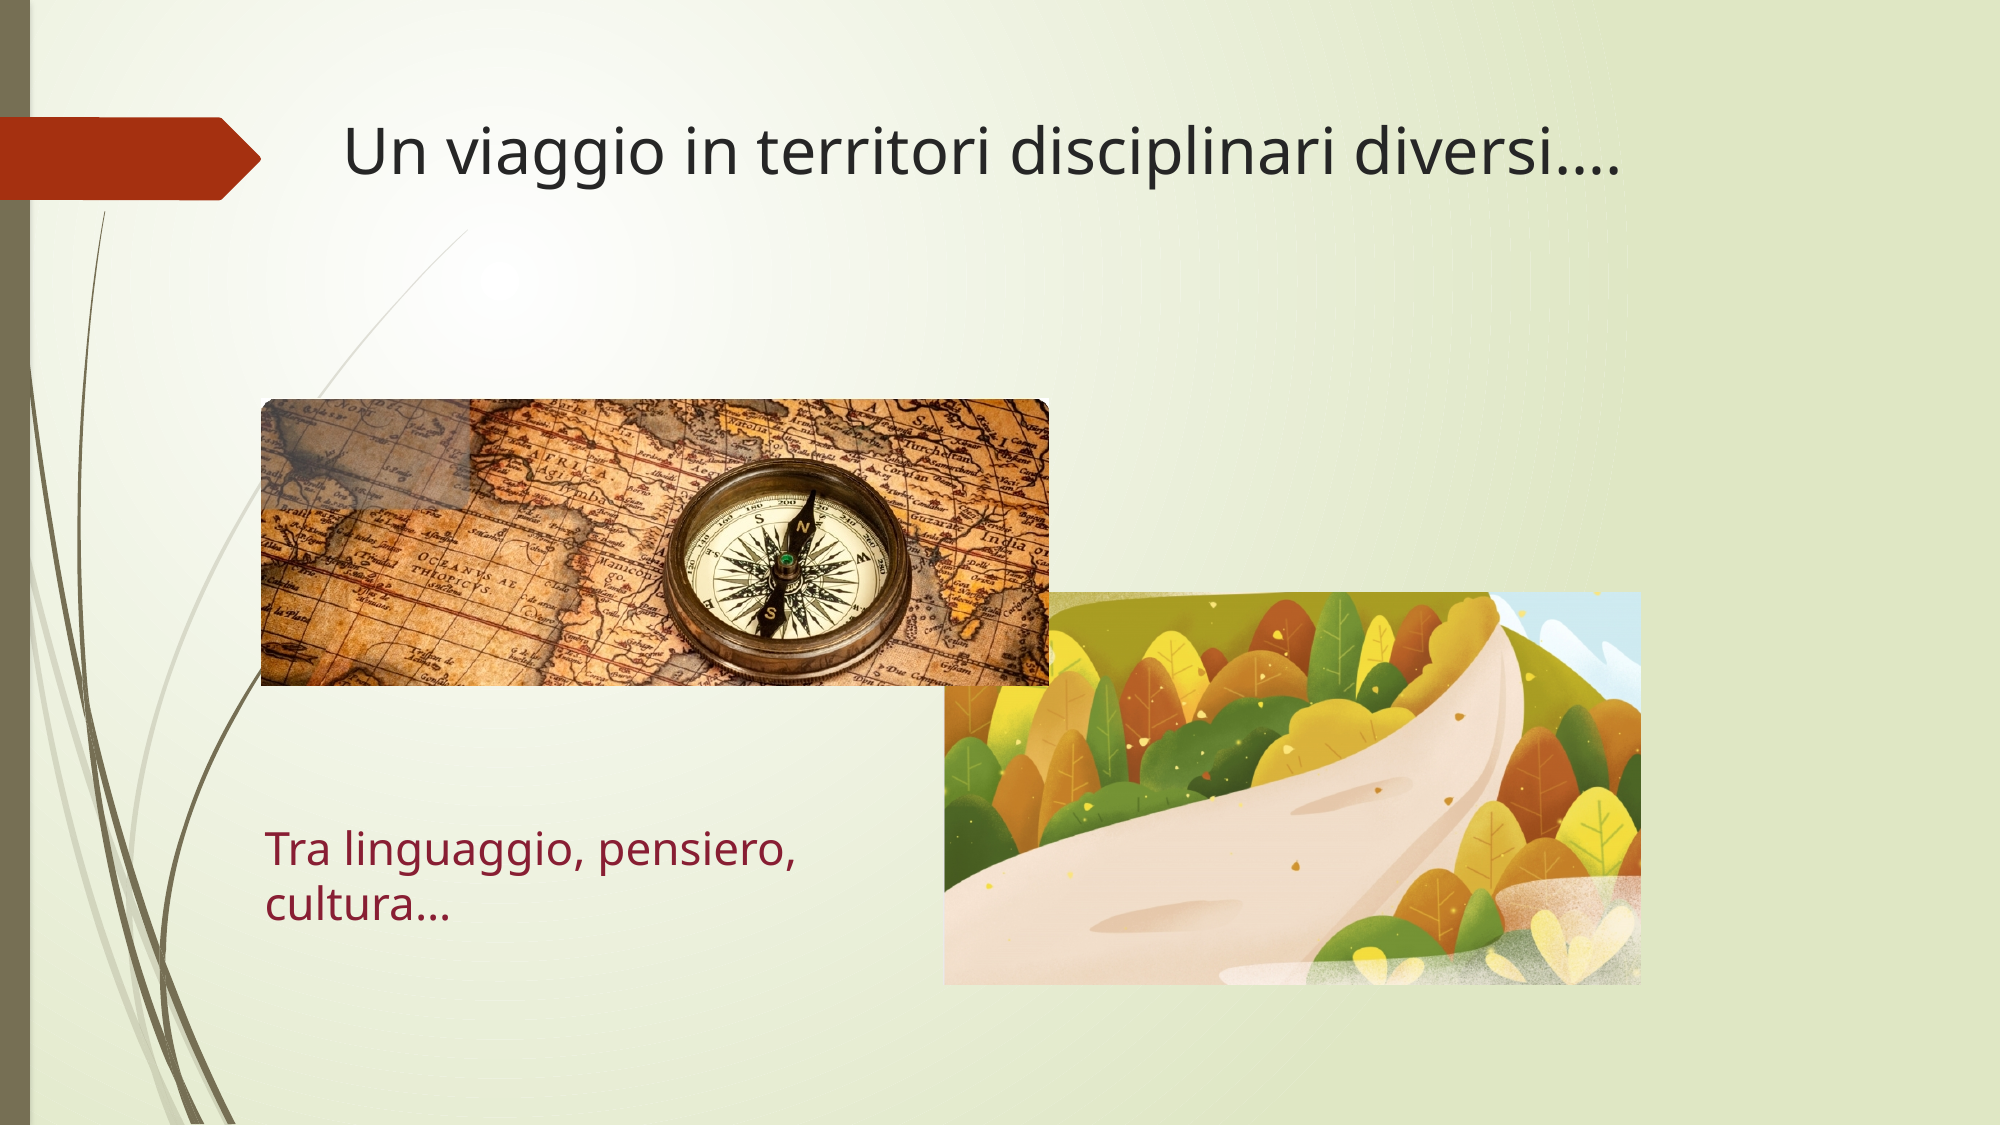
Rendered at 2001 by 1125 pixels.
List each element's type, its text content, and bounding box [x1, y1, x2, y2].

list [943, 592, 1641, 986]
title Un viaggio in territori disciplinari diversi…. [327, 102, 1641, 253]
picture [261, 398, 1049, 686]
text_box Tra linguaggio, pensiero, cultura… [249, 812, 938, 937]
